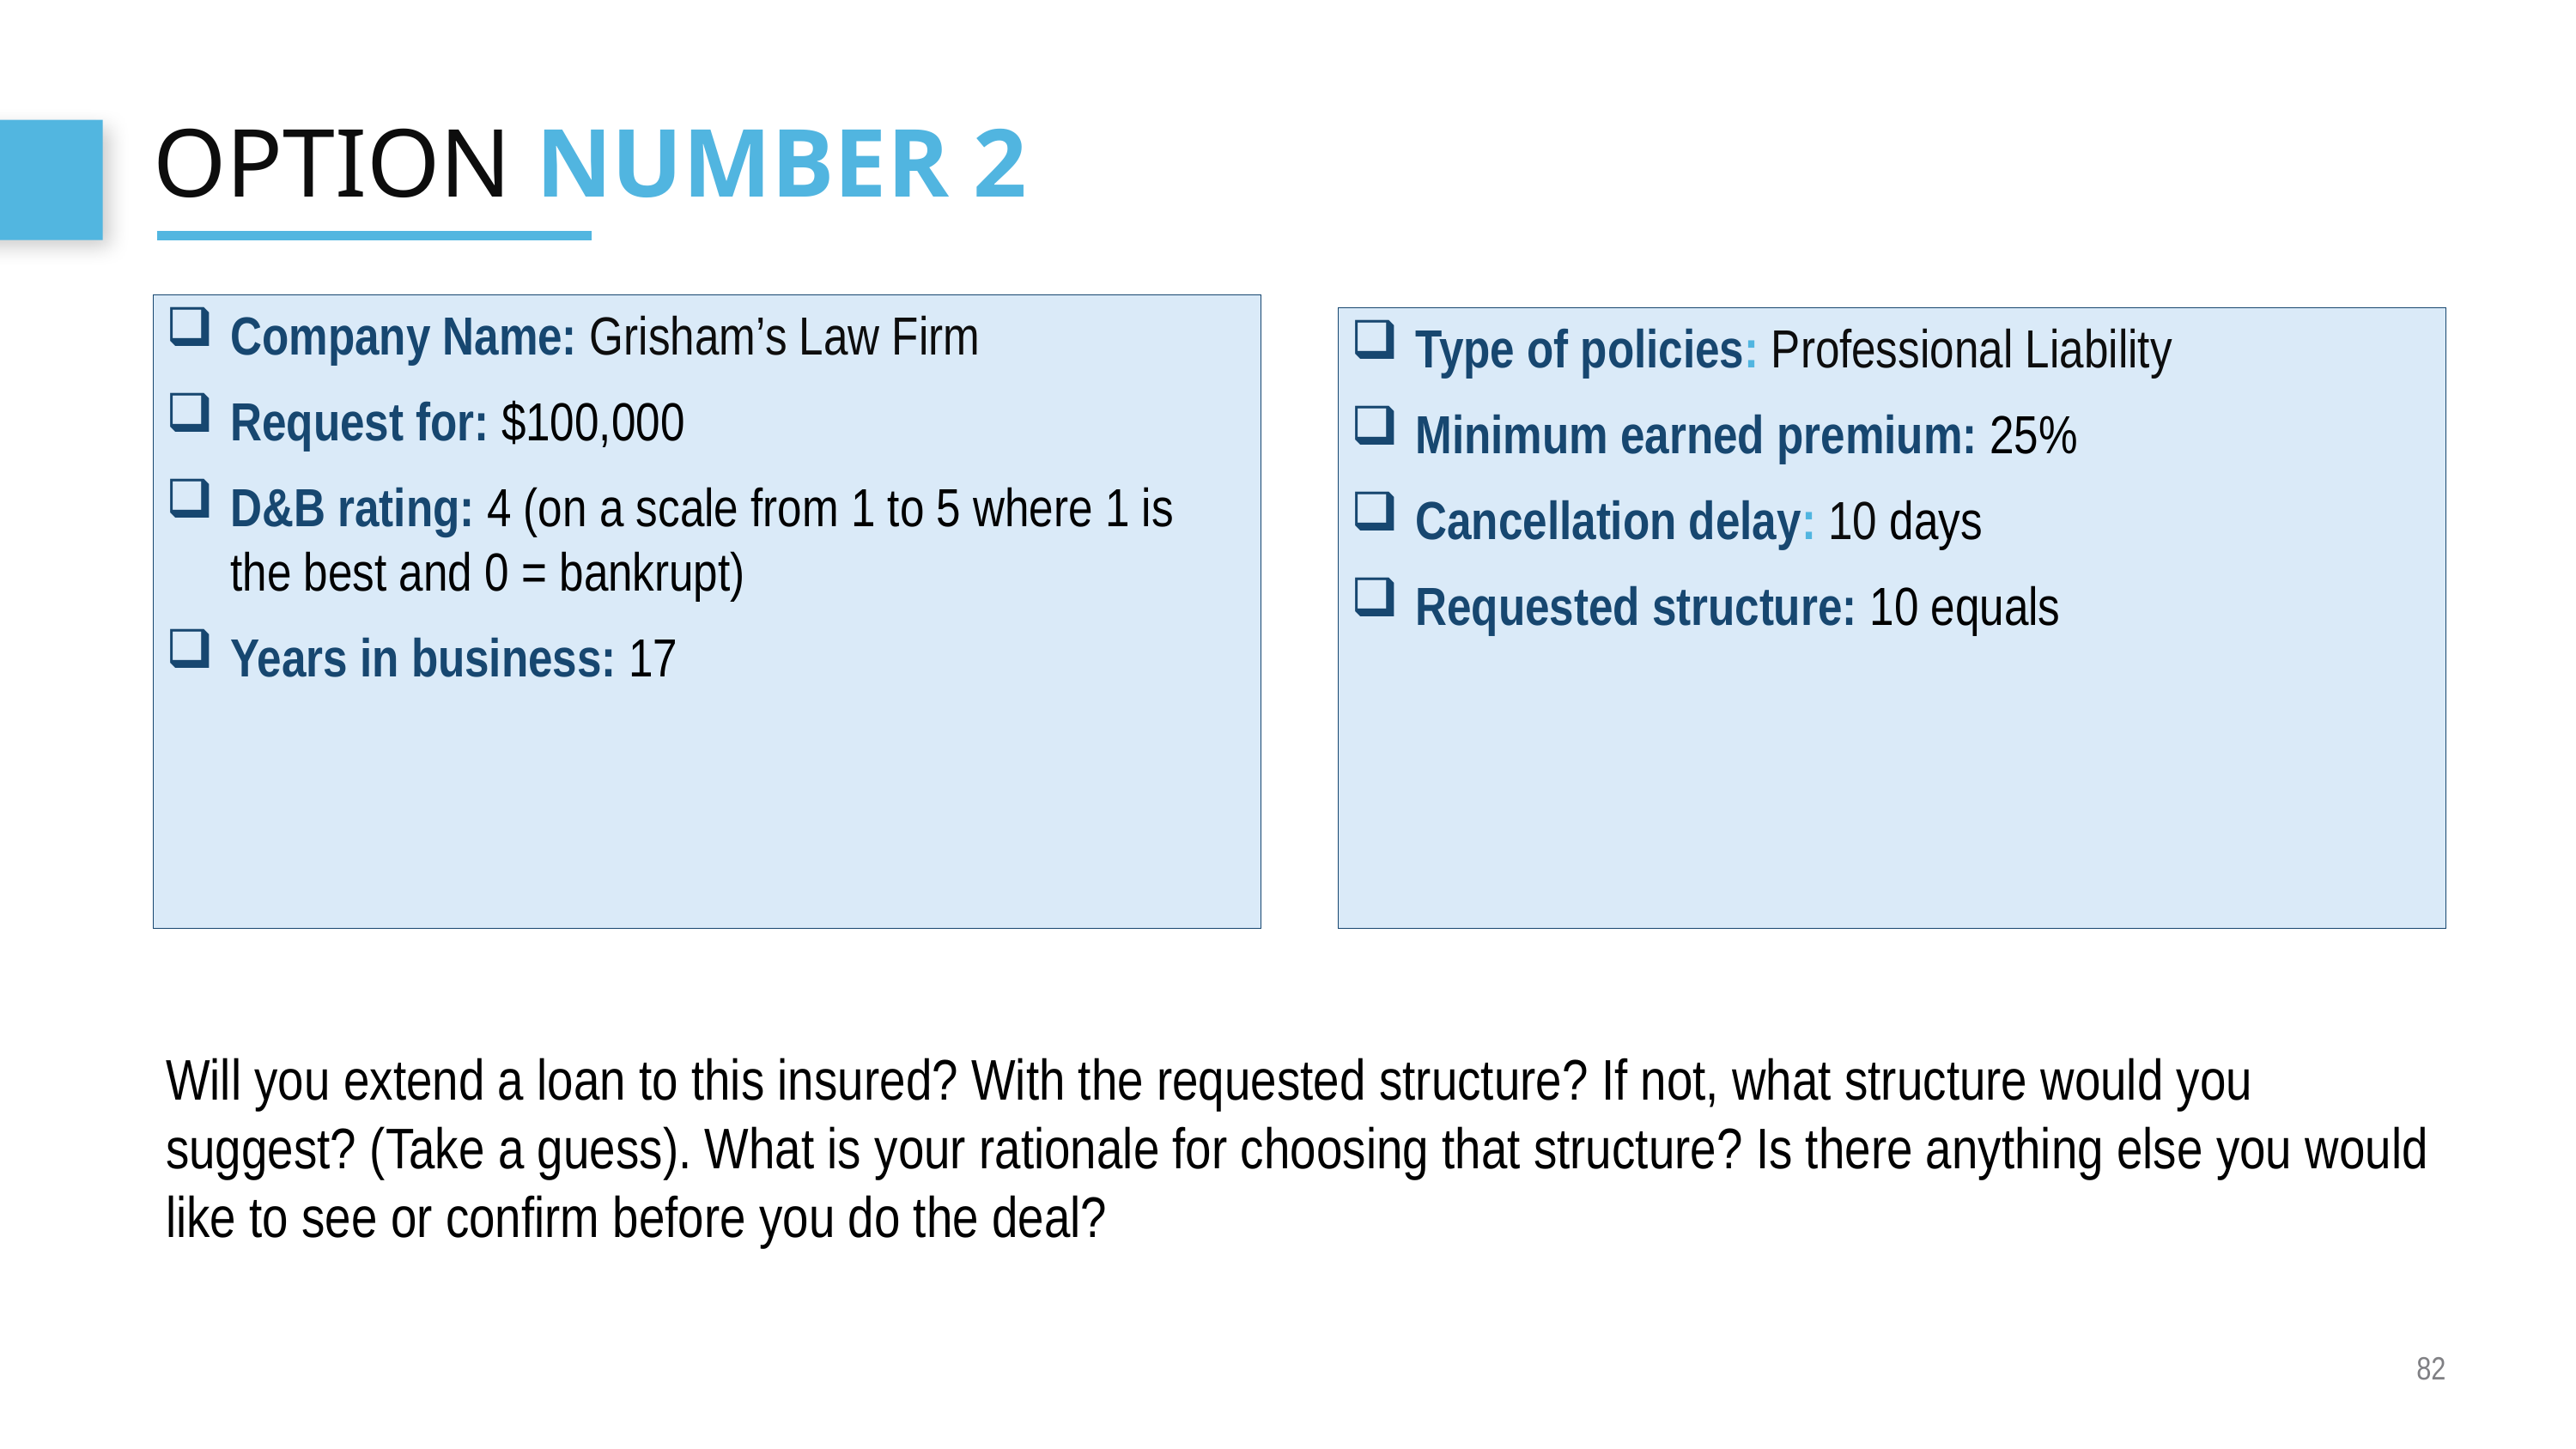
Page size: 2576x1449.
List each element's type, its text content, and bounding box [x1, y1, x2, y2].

list Company Name: Grisham’s Law Firm Request for: $100,000 D&B rating: 4 (on a scale from 1 to 5 where 1 is the best and 0 = bankrupt) Years in business: 17 [153, 294, 1261, 929]
title Option Number 2 [153, 76, 2446, 258]
slide_number 82 [1866, 1343, 2446, 1391]
text_box Will you extend a loan to this insured? With the requested structure? If not, what structure would you suggest? (Take a guess). What is your rationale for choosing that structure? Is there anything else you would like to see or confirm before you do the deal? [153, 1036, 2446, 1294]
list Type of policies: Professional Liability Minimum earned premium: 25% Cancellation delay: 10 days Requested structure: 10 equals [1338, 307, 2446, 929]
